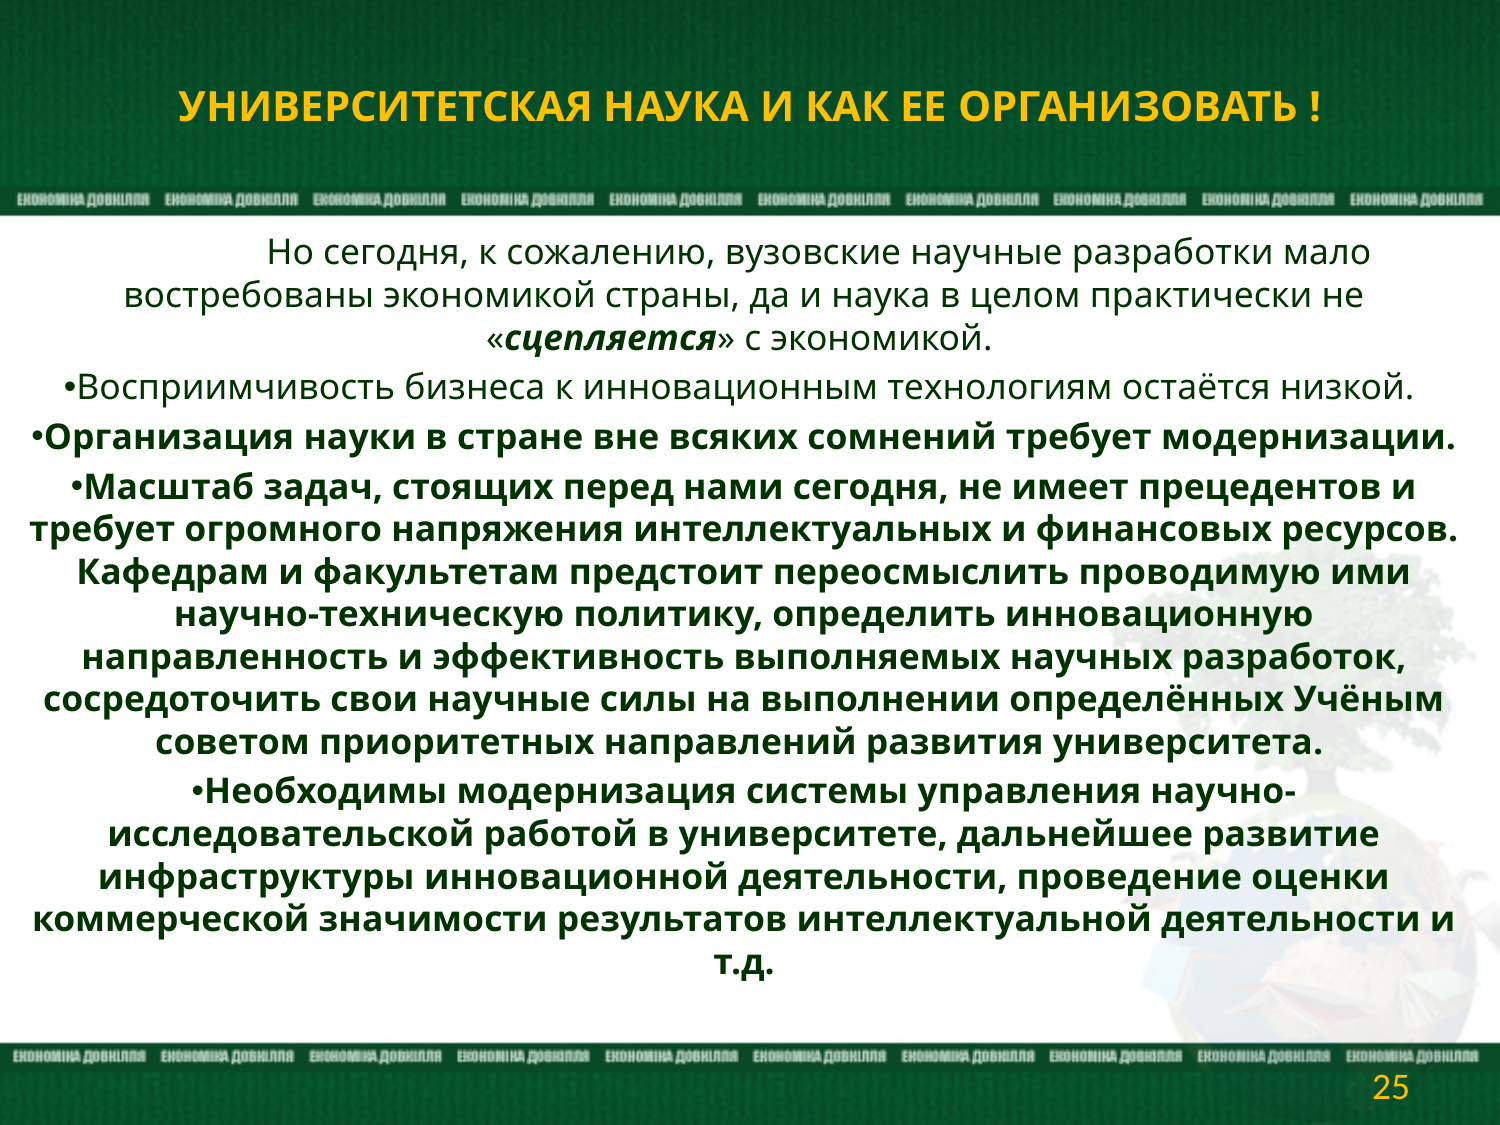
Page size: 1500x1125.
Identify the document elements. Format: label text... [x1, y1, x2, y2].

picture [0, 0, 1500, 1125]
slide_number 25 [1074, 1066, 1425, 1103]
title УНИВЕРСИТЕТСКАЯ НАУКА И КАК ЕЕ ОРГАНИЗОВАТЬ ! [74, 44, 1426, 165]
list Но сегодня, к сожалению, вузовские научные разработки мало востребованы экономикой страны, да и наука в целом практически не «сцепляется» с экономикой. Восприимчивость бизнеса к инновационным технологиям остаётся низкой. Организация науки в стране вне всяких сомнений требует модернизации. Масштаб задач, стоящих перед нами сегодня, не имеет прецедентов и требует огромного напряжения интеллектуальных и финансовых ресурсов. Кафедрам и факультетам предстоит переосмыслить проводимую ими научно-техническую политику, определить инновационную направленность и эффективность выполняемых научных разработок, сосредоточить свои научные силы на выполнении определённых Учёным советом приоритетных направлений развития университета. Необходимы модернизация системы управления научно-исследовательской работой в университете, дальнейшее развитие инфраструктуры инновационной деятельности, проведение оценки коммерческой значимости результатов интеллектуальной деятельности и т.д. [5, 219, 1483, 1024]
